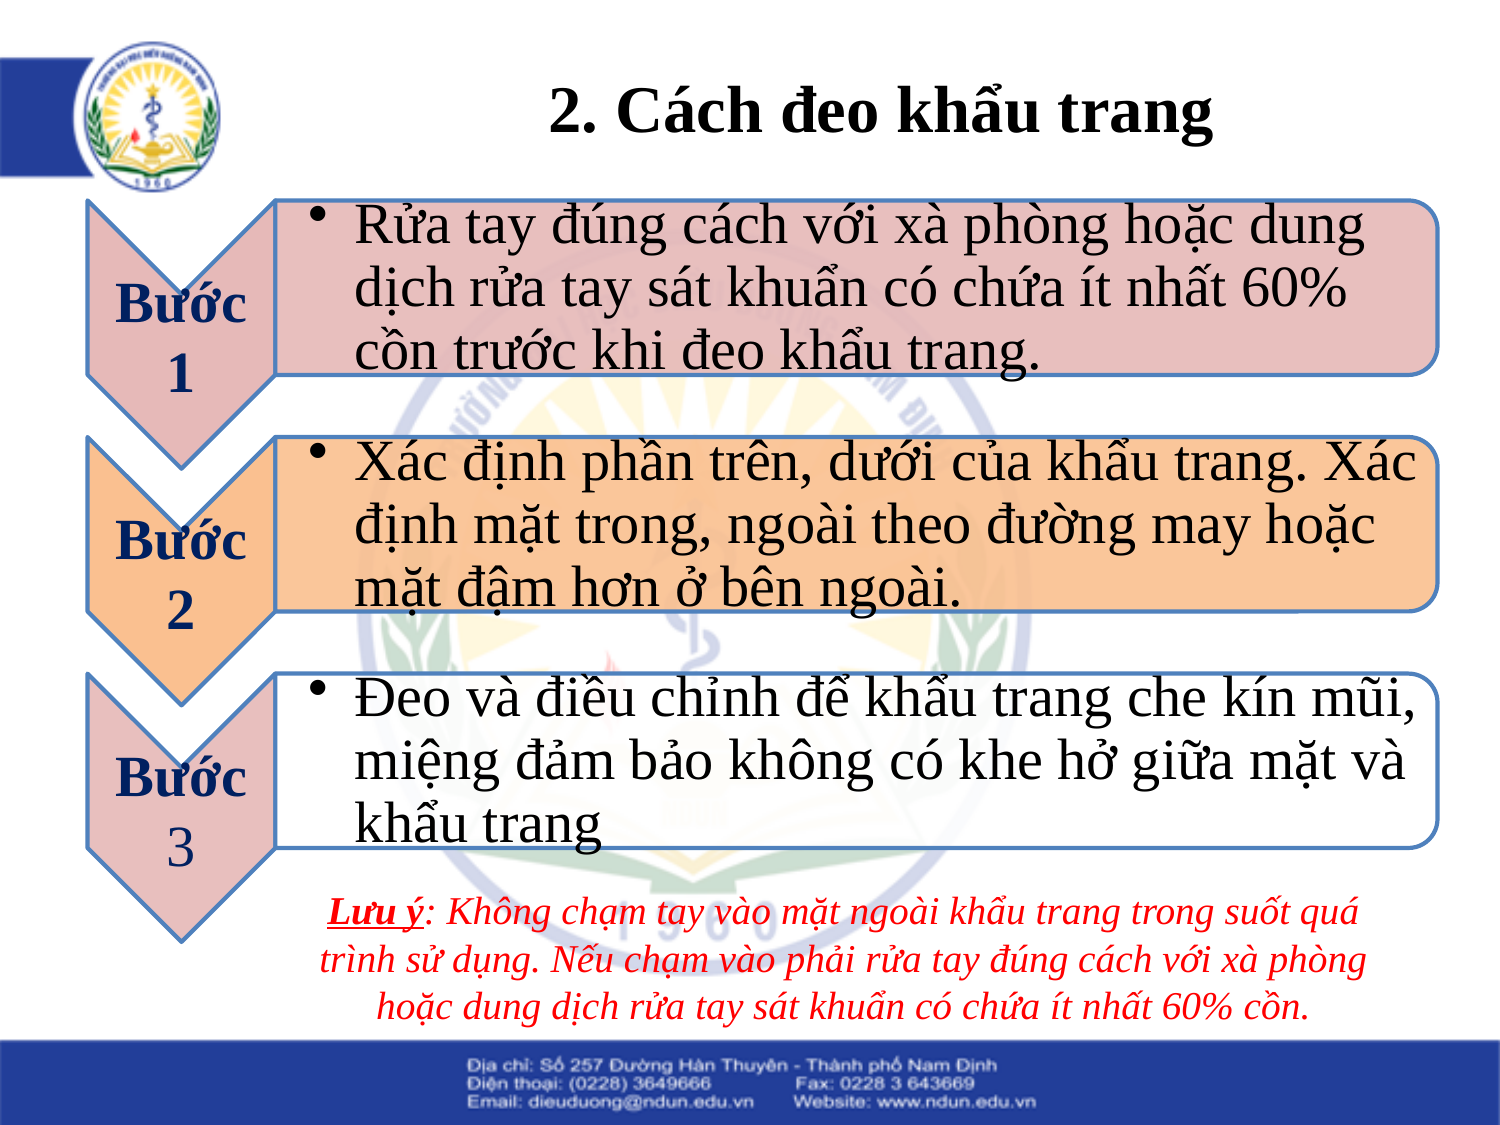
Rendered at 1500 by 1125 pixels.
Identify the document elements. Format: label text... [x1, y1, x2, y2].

text_box Lưu ý: Không chạm tay vào mặt ngoài khẩu trang trong suốt quá trình sử dụng. Nếu chạm vào phải rửa tay đúng cách với xà phòng hoặc dung dịch rửa tay sát khuẩn có chứa ít nhất 60% cồn. [274, 952, 1413, 1050]
title 2. Cách đeo khẩu trang [312, 12, 1450, 200]
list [87, 199, 1438, 943]
picture [0, 0, 1500, 1125]
